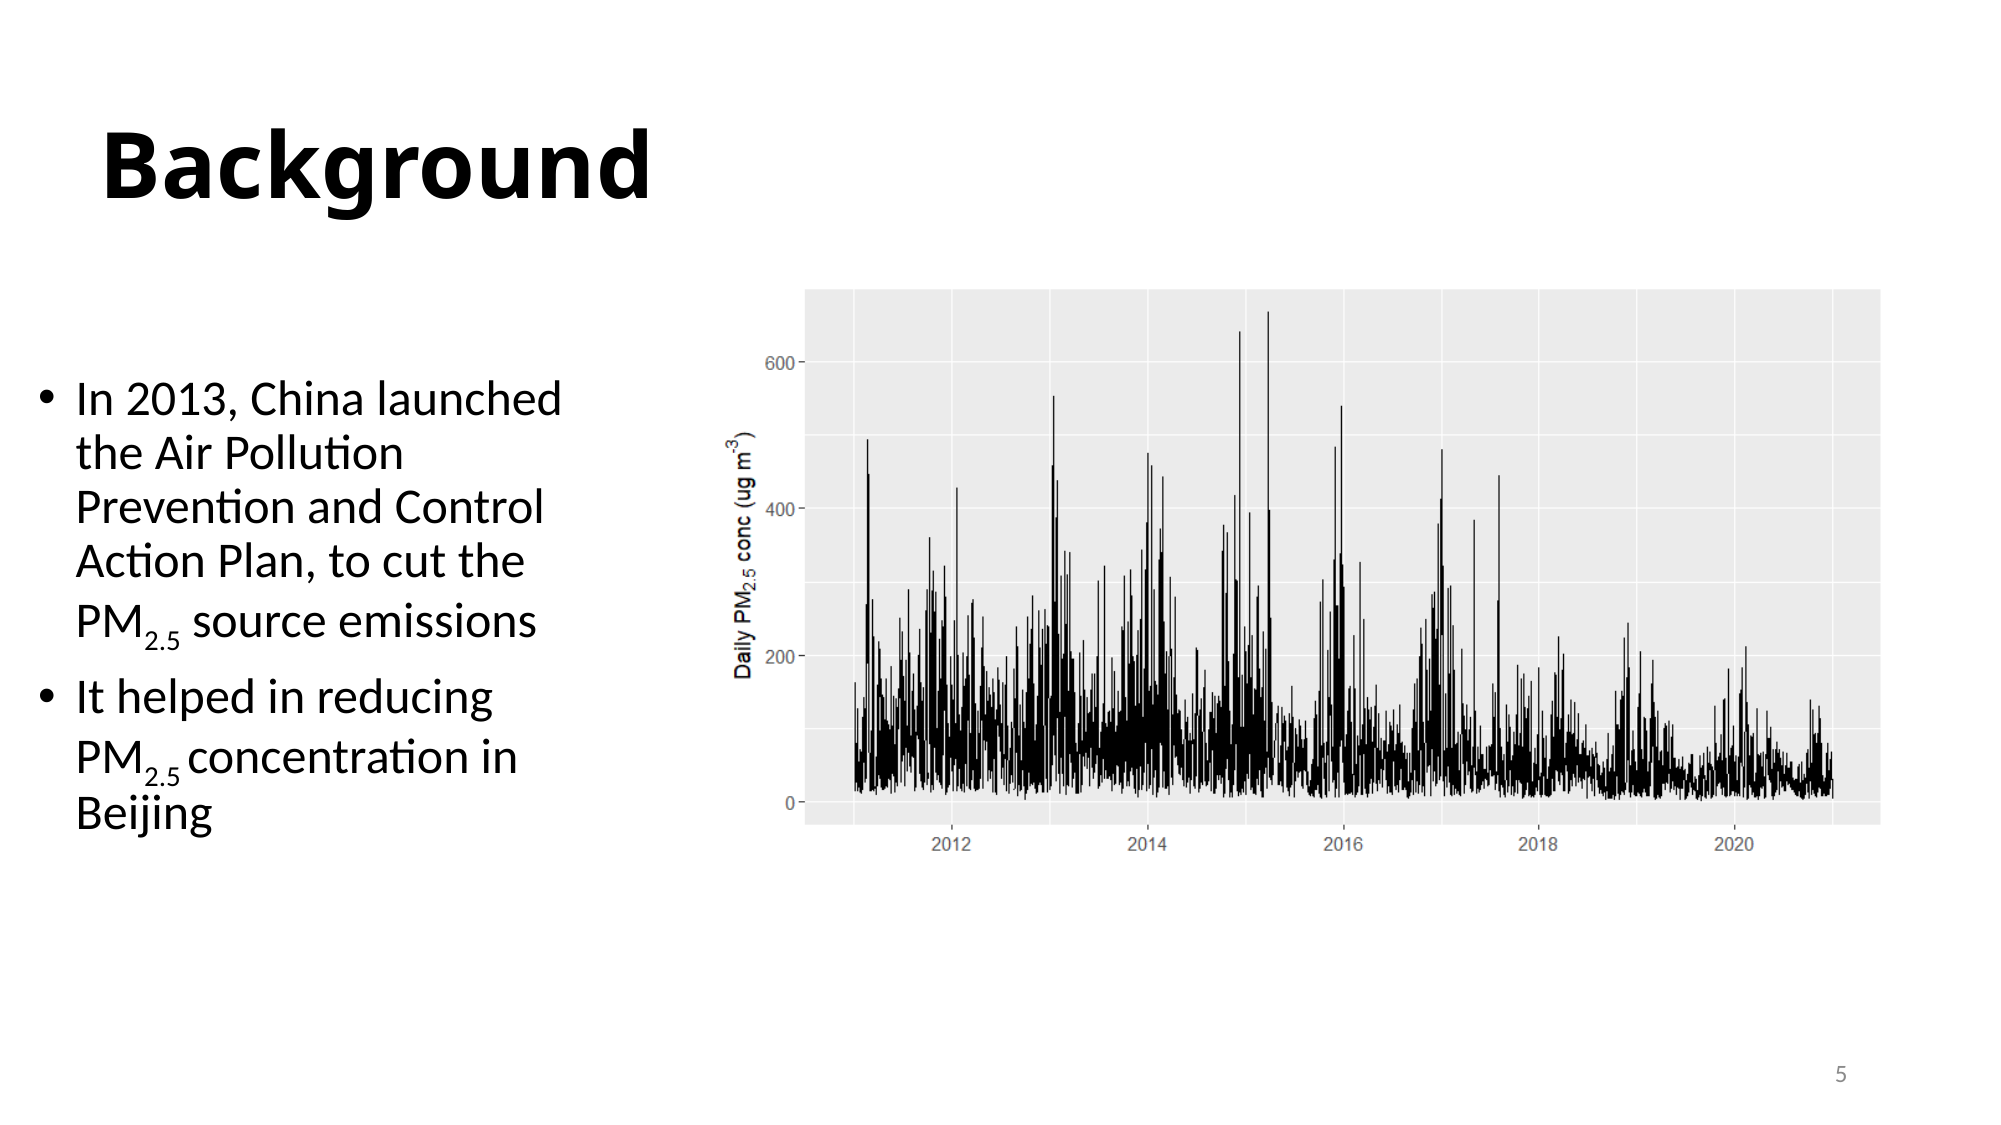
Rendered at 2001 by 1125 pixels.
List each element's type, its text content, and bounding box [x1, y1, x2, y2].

list In 2013, China launched the Air Pollution Prevention and Control Action Plan, to cut the PM2.5 source emissions It helped in reducing PM2.5 concentration in Beijing [23, 365, 614, 1066]
title Background [84, 59, 1810, 278]
picture [712, 277, 1893, 893]
slide_number 5 [1412, 1042, 1863, 1103]
